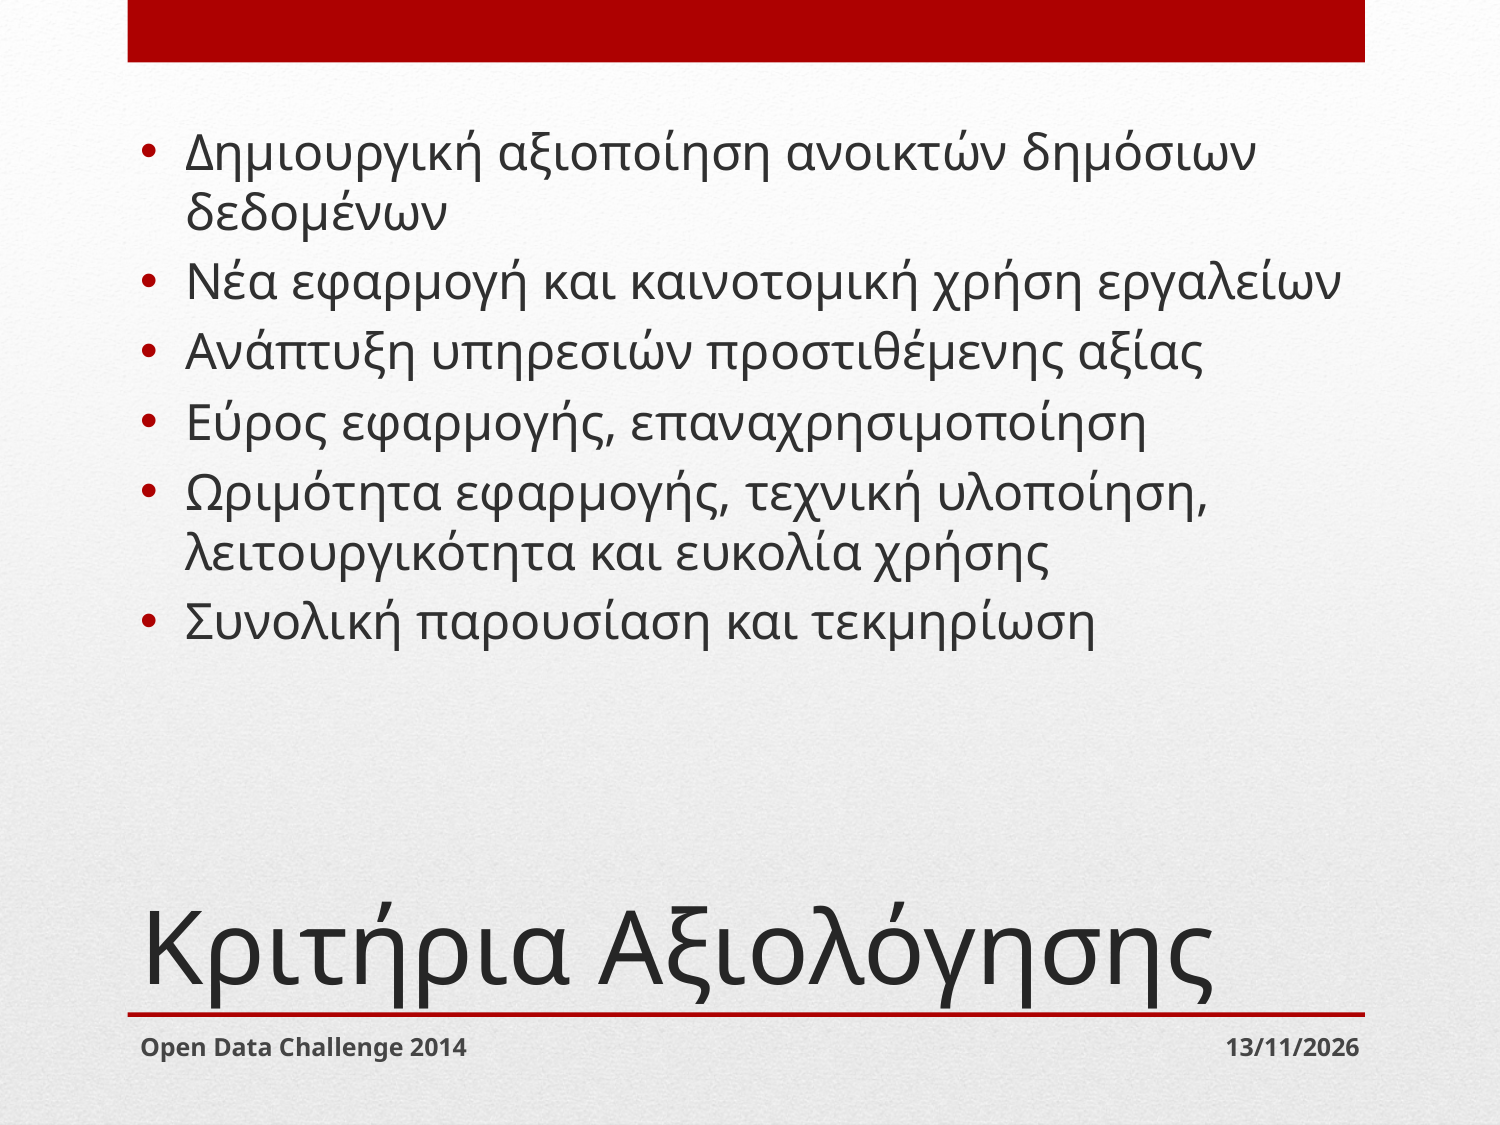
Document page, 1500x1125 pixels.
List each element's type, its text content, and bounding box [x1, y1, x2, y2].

list Δημιουργική αξιοποίηση ανοικτών δημόσιων δεδομένων Νέα εφαρμογή και καινοτομική χρήση εργαλείων Ανάπτυξη υπηρεσιών προστιθέμενης αξίας Εύρος εφαρμογής, επαναχρησιμοποίηση Ωριμότητα εφαρμογής, τεχνική υλοποίηση, λειτουργικότητα και ευκολία χρήσης Συνολική παρουσίαση και τεκμηρίωση [125, 112, 1363, 750]
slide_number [1025, 1018, 1375, 1079]
title Κριτήρια Αξιολόγησης [125, 750, 1238, 1013]
footer Open Data Challenge 2014 [125, 1018, 925, 1079]
